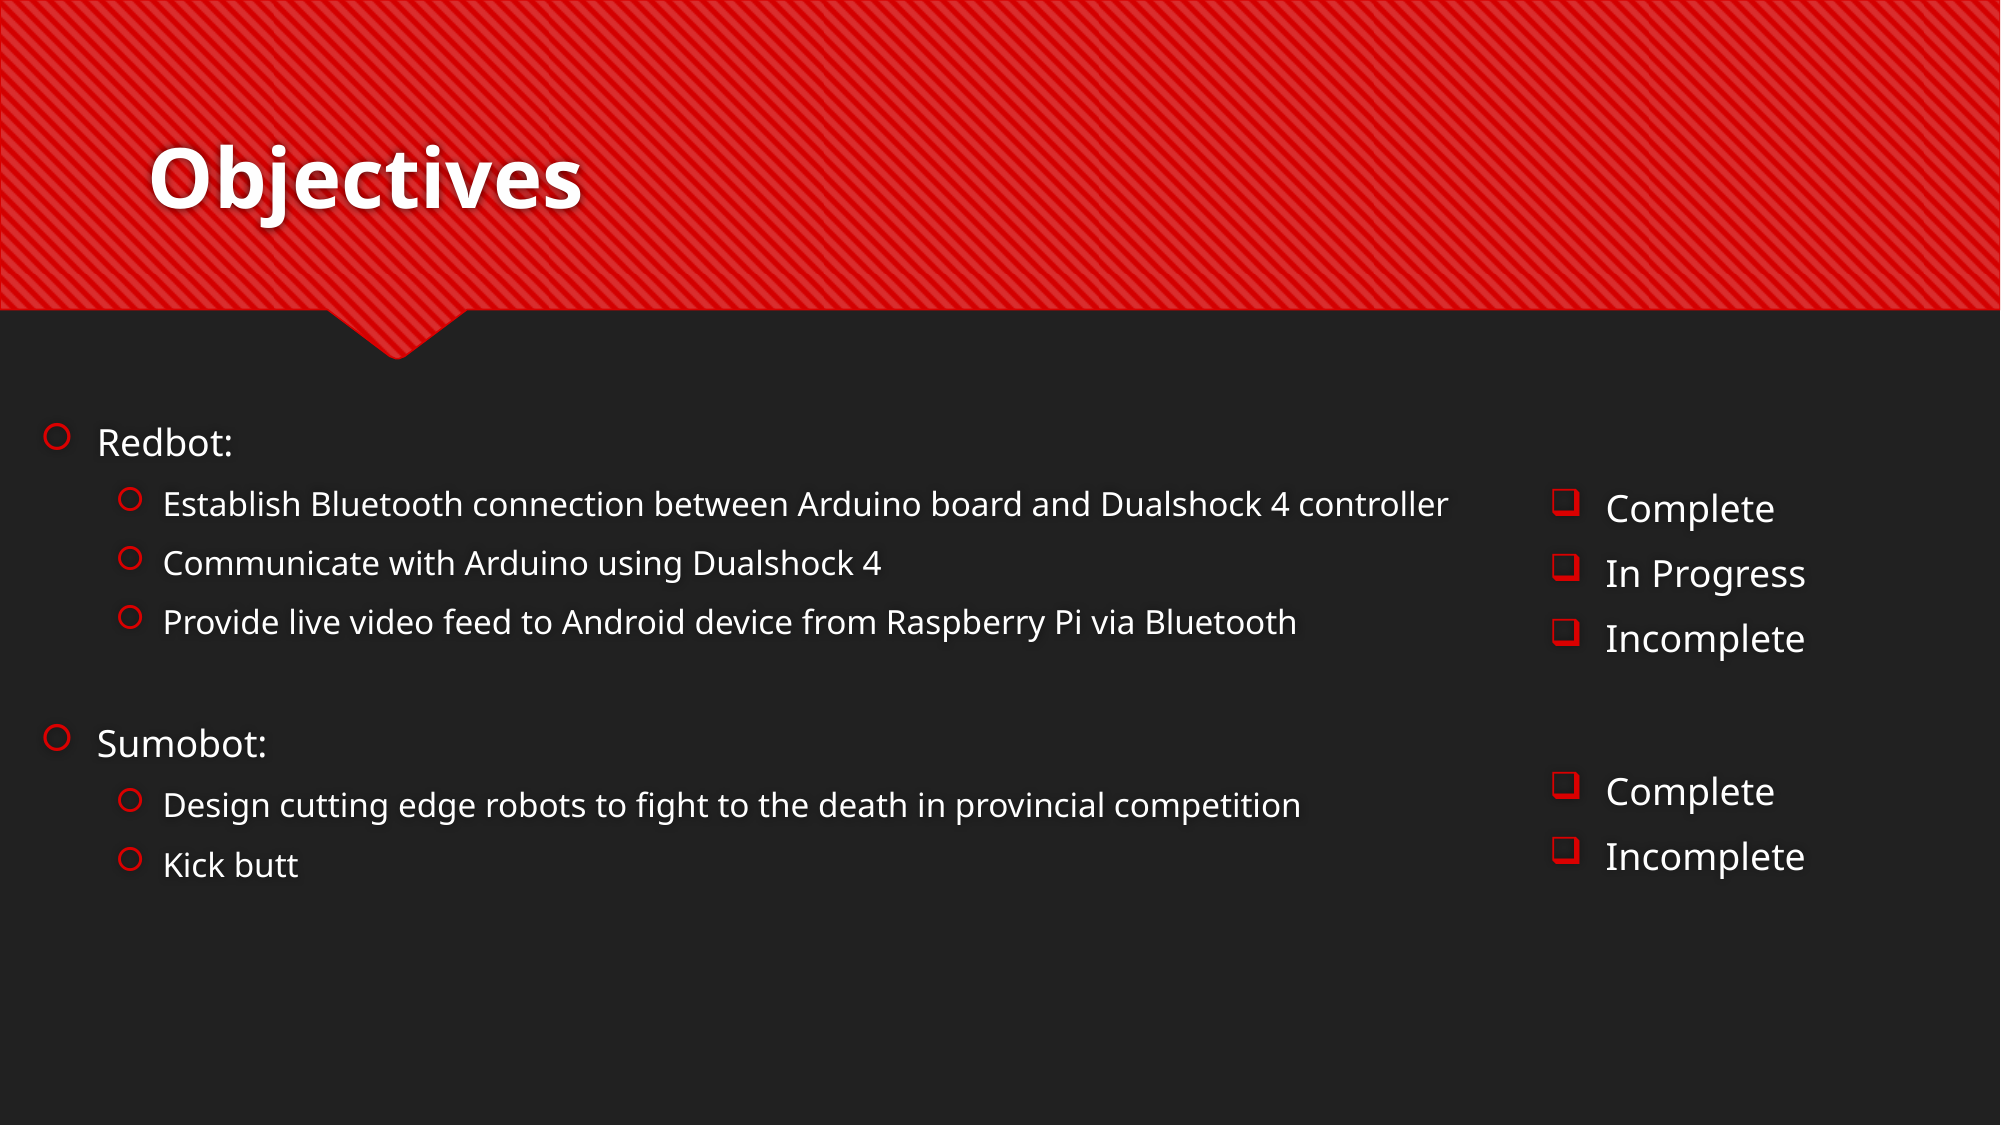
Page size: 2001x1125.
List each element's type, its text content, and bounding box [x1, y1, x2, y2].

title Objectives [132, 73, 1868, 233]
list Redbot: Establish Bluetooth connection between Arduino board and Dualshock 4 controller Communicate with Arduino using Dualshock 4 Provide live video feed to Android device from Raspberry Pi via Bluetooth Sumobot: Design cutting edge robots to fight to the death in provincial competition Kick butt [25, 353, 1757, 950]
text_box Complete In Progress Incomplete Complete Incomplete [1534, 415, 1980, 1013]
